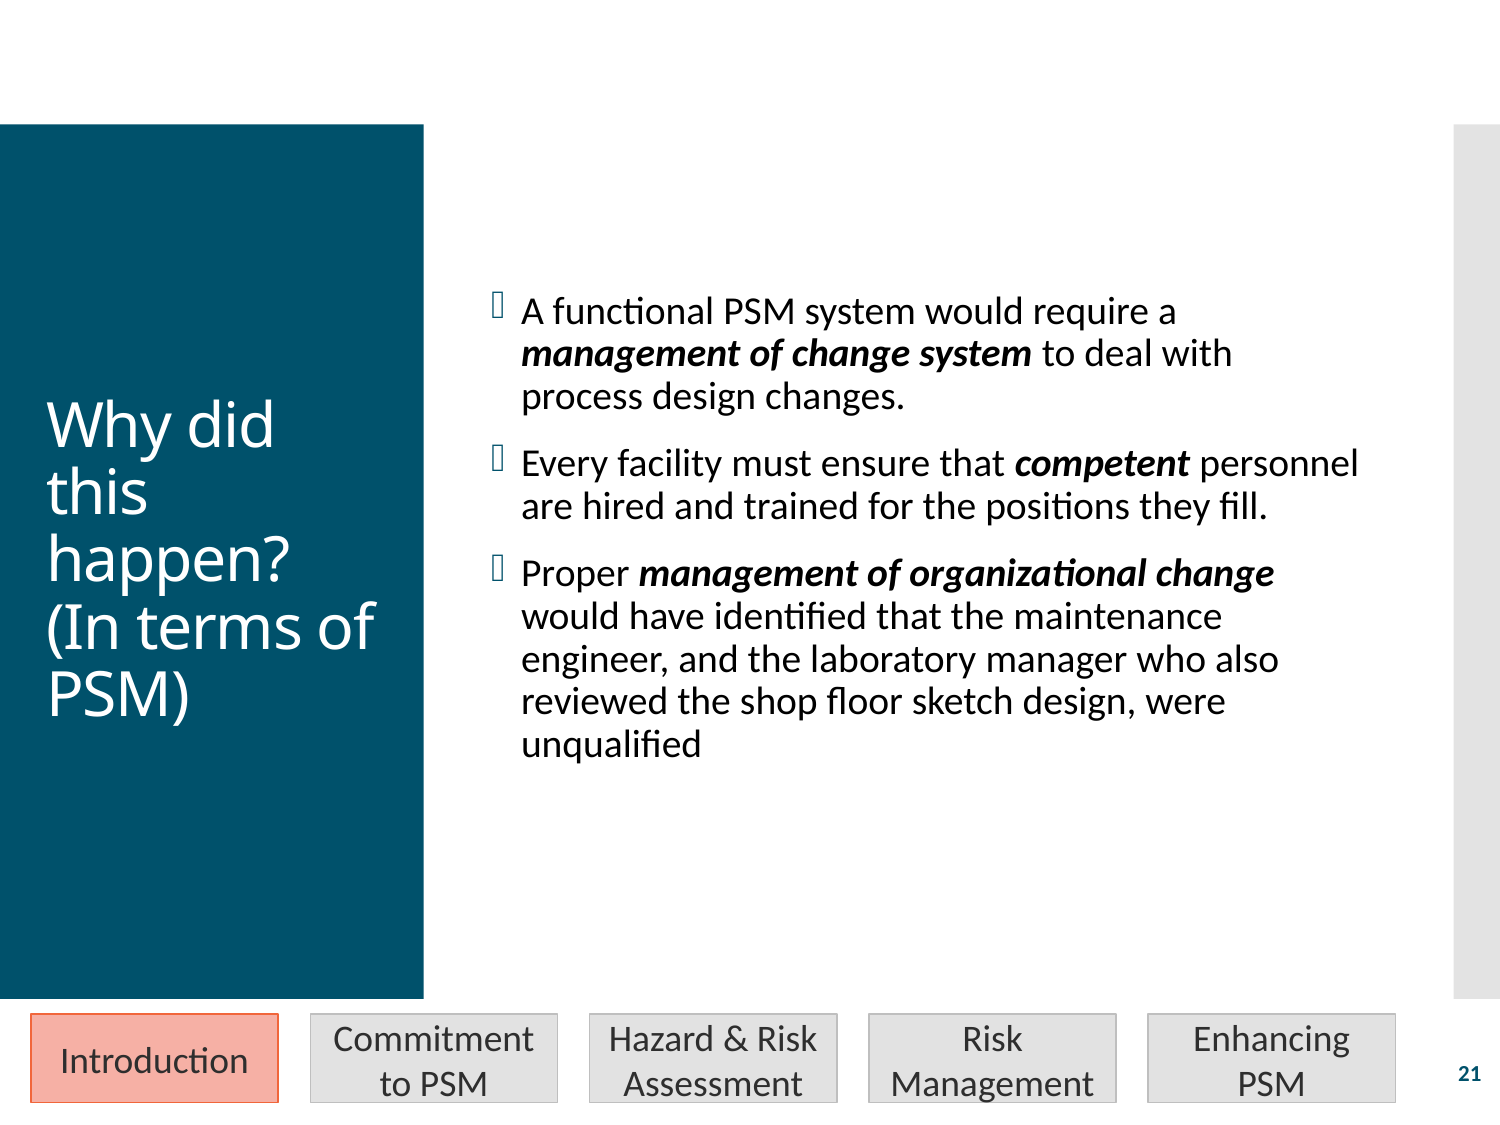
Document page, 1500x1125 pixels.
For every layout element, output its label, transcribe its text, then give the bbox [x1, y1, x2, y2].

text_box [30, 1013, 1396, 1103]
list A functional PSM system would require a management of change system to deal with process design changes. Every facility must ensure that competent personnel are hired and trained for the positions they fill. Proper management of organizational change would have identified that the maintenance engineer, and the laboratory manager who also reviewed the shop floor sketch design, were unqualified [476, 141, 1376, 982]
slide_number 21 [1396, 1042, 1497, 1103]
title Why did this happen? (In terms of PSM) [31, 184, 394, 940]
